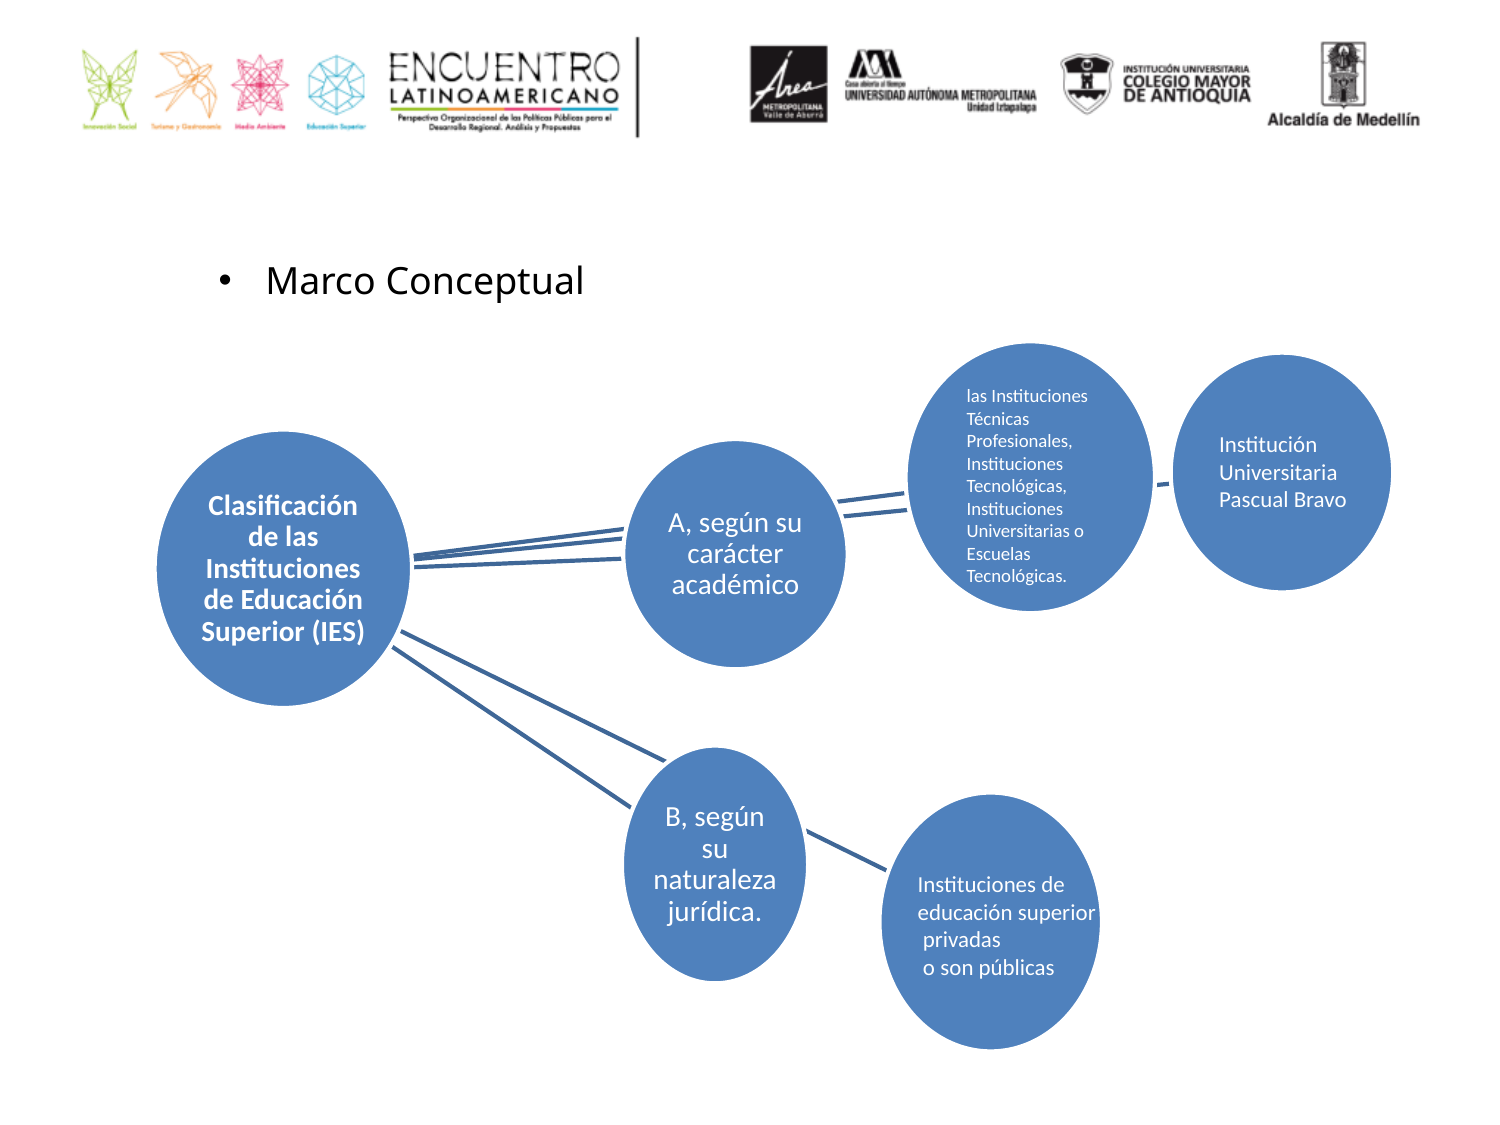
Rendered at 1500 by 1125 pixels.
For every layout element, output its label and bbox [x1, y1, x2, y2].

text_box [0, 64, 1394, 1061]
text_box [0, 0, 1500, 1118]
